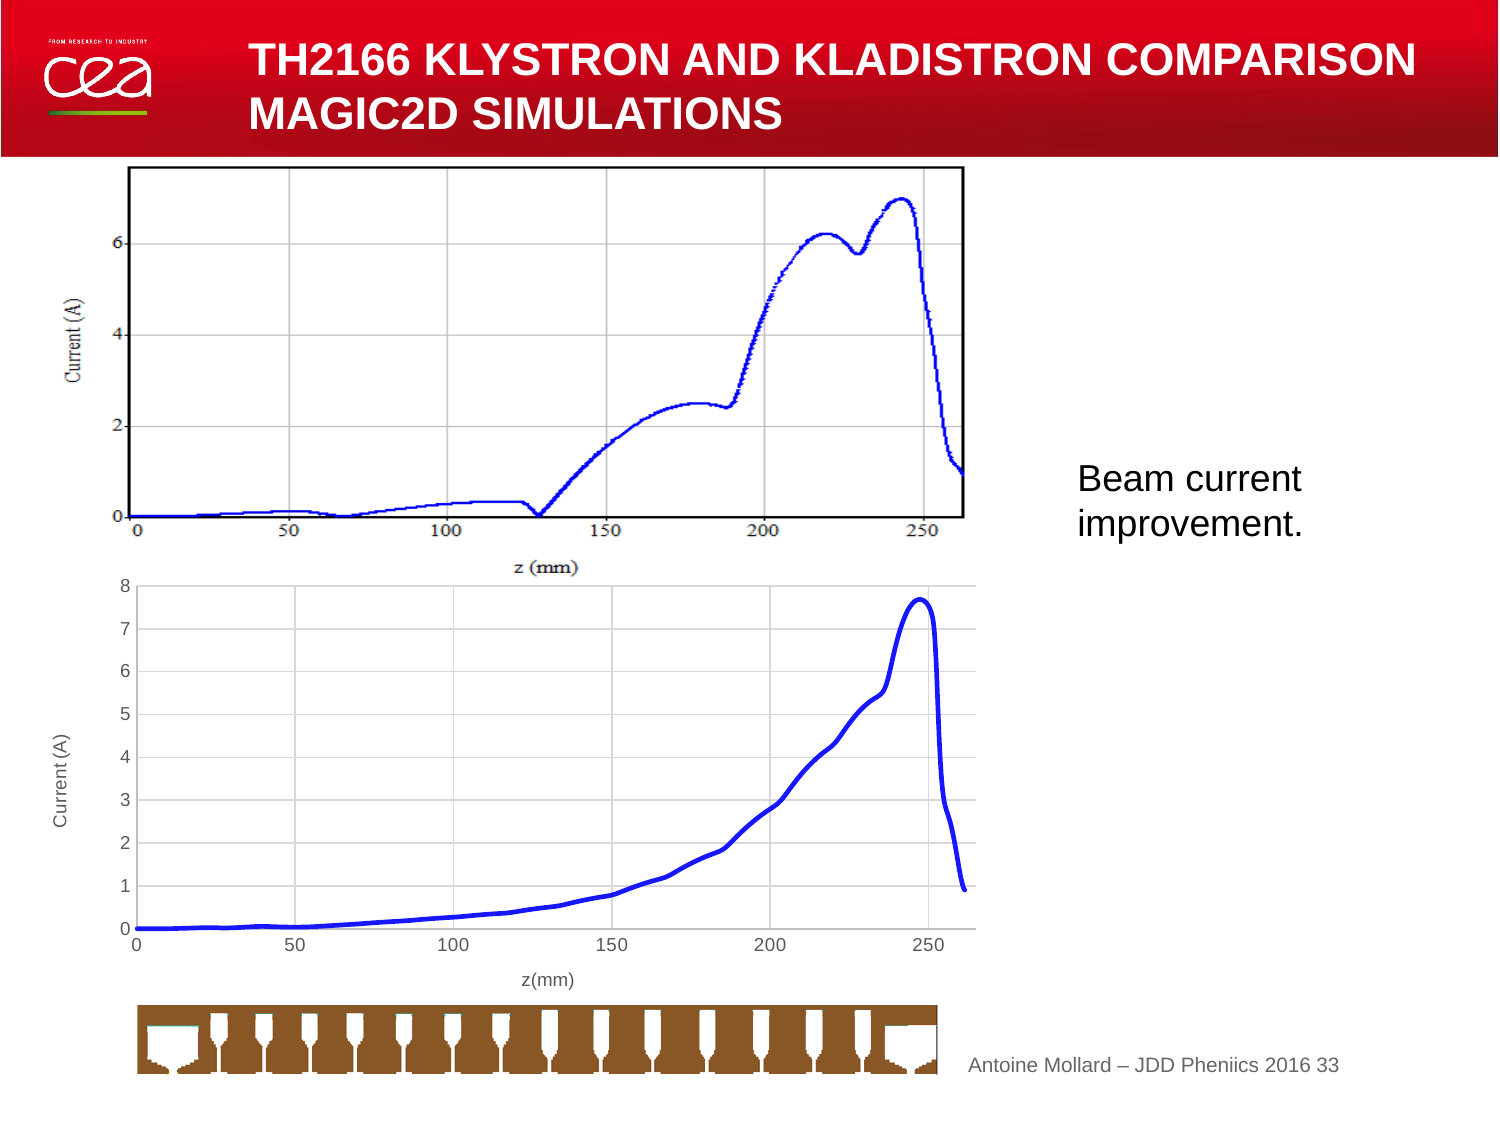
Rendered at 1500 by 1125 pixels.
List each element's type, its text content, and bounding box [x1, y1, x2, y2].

chart [0, 572, 1013, 997]
footer Antoine Mollard – JDD Pheniics 2016 [336, 1034, 1311, 1095]
text_box Beam current improvement. [1062, 446, 1475, 552]
slide_number 33 [1316, 1034, 1500, 1094]
picture [0, 0, 1500, 572]
picture [137, 1004, 938, 1076]
title Th2166 Klystron and Kladistron Comparison MAGIC2D Simulations [248, 7, 1436, 161]
